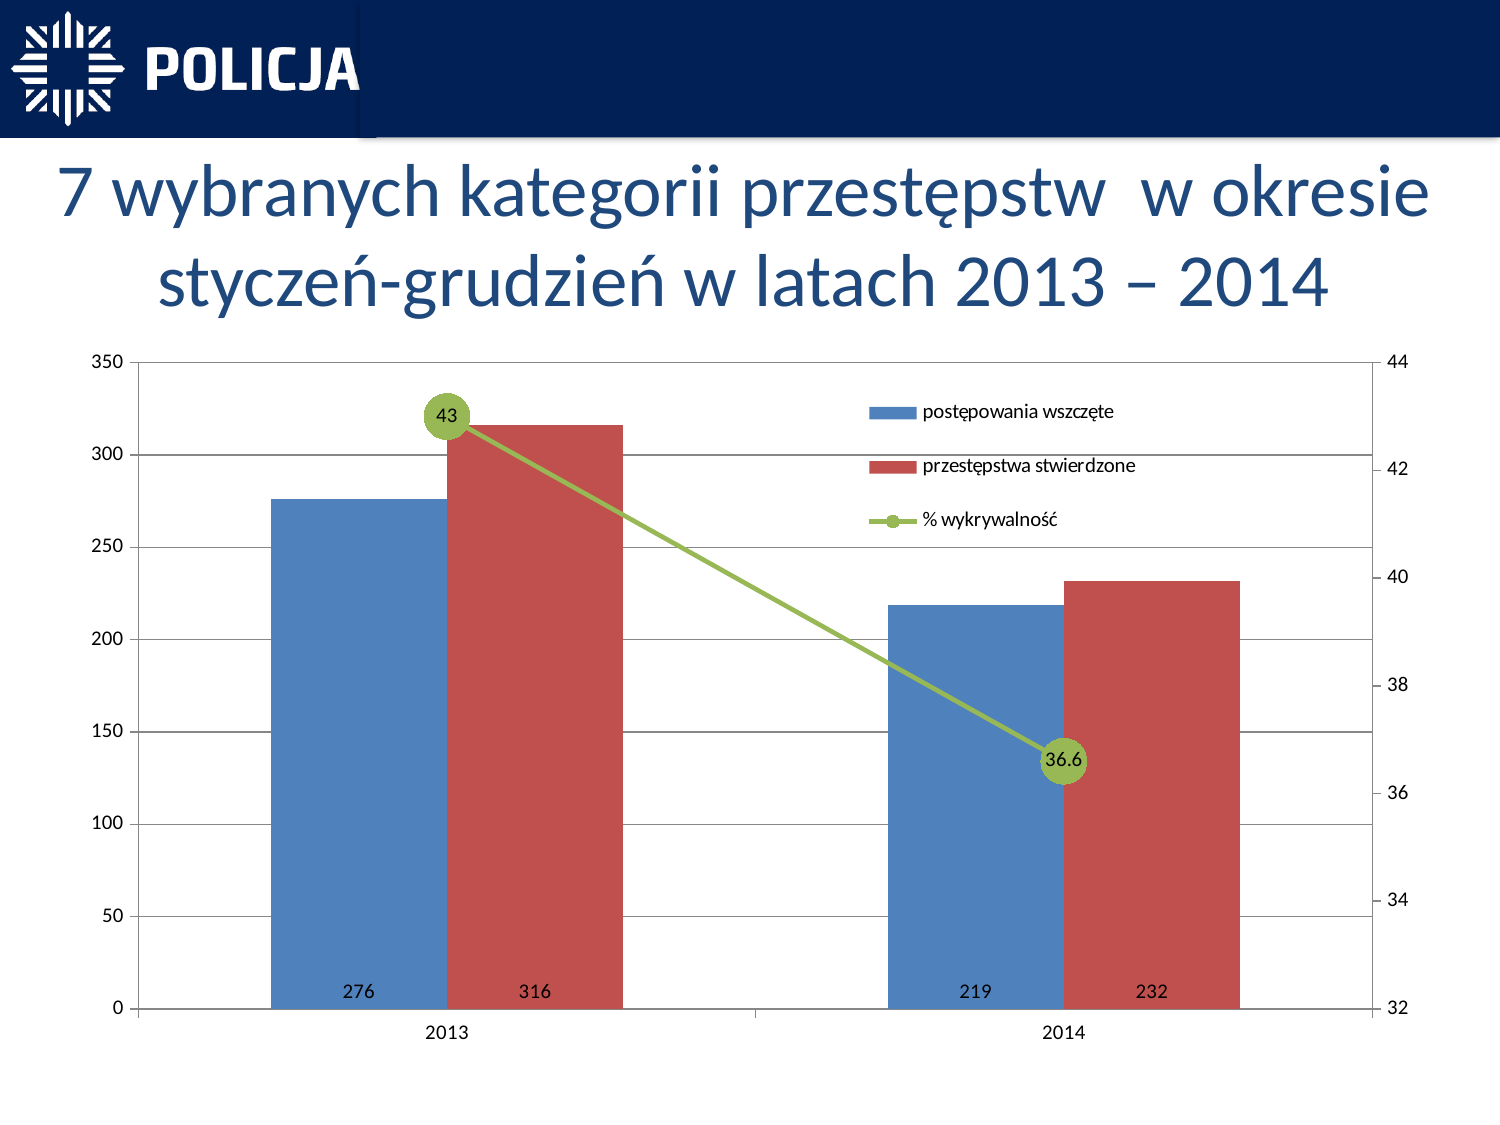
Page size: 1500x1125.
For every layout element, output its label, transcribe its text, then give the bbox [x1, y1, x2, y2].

text_box [378, 0, 1500, 138]
chart [63, 337, 1437, 1059]
picture [0, 0, 377, 138]
title 7 wybranych kategorii przestępstw w okresie styczeń-grudzień w latach 2013 – 2014 [29, 146, 1459, 327]
